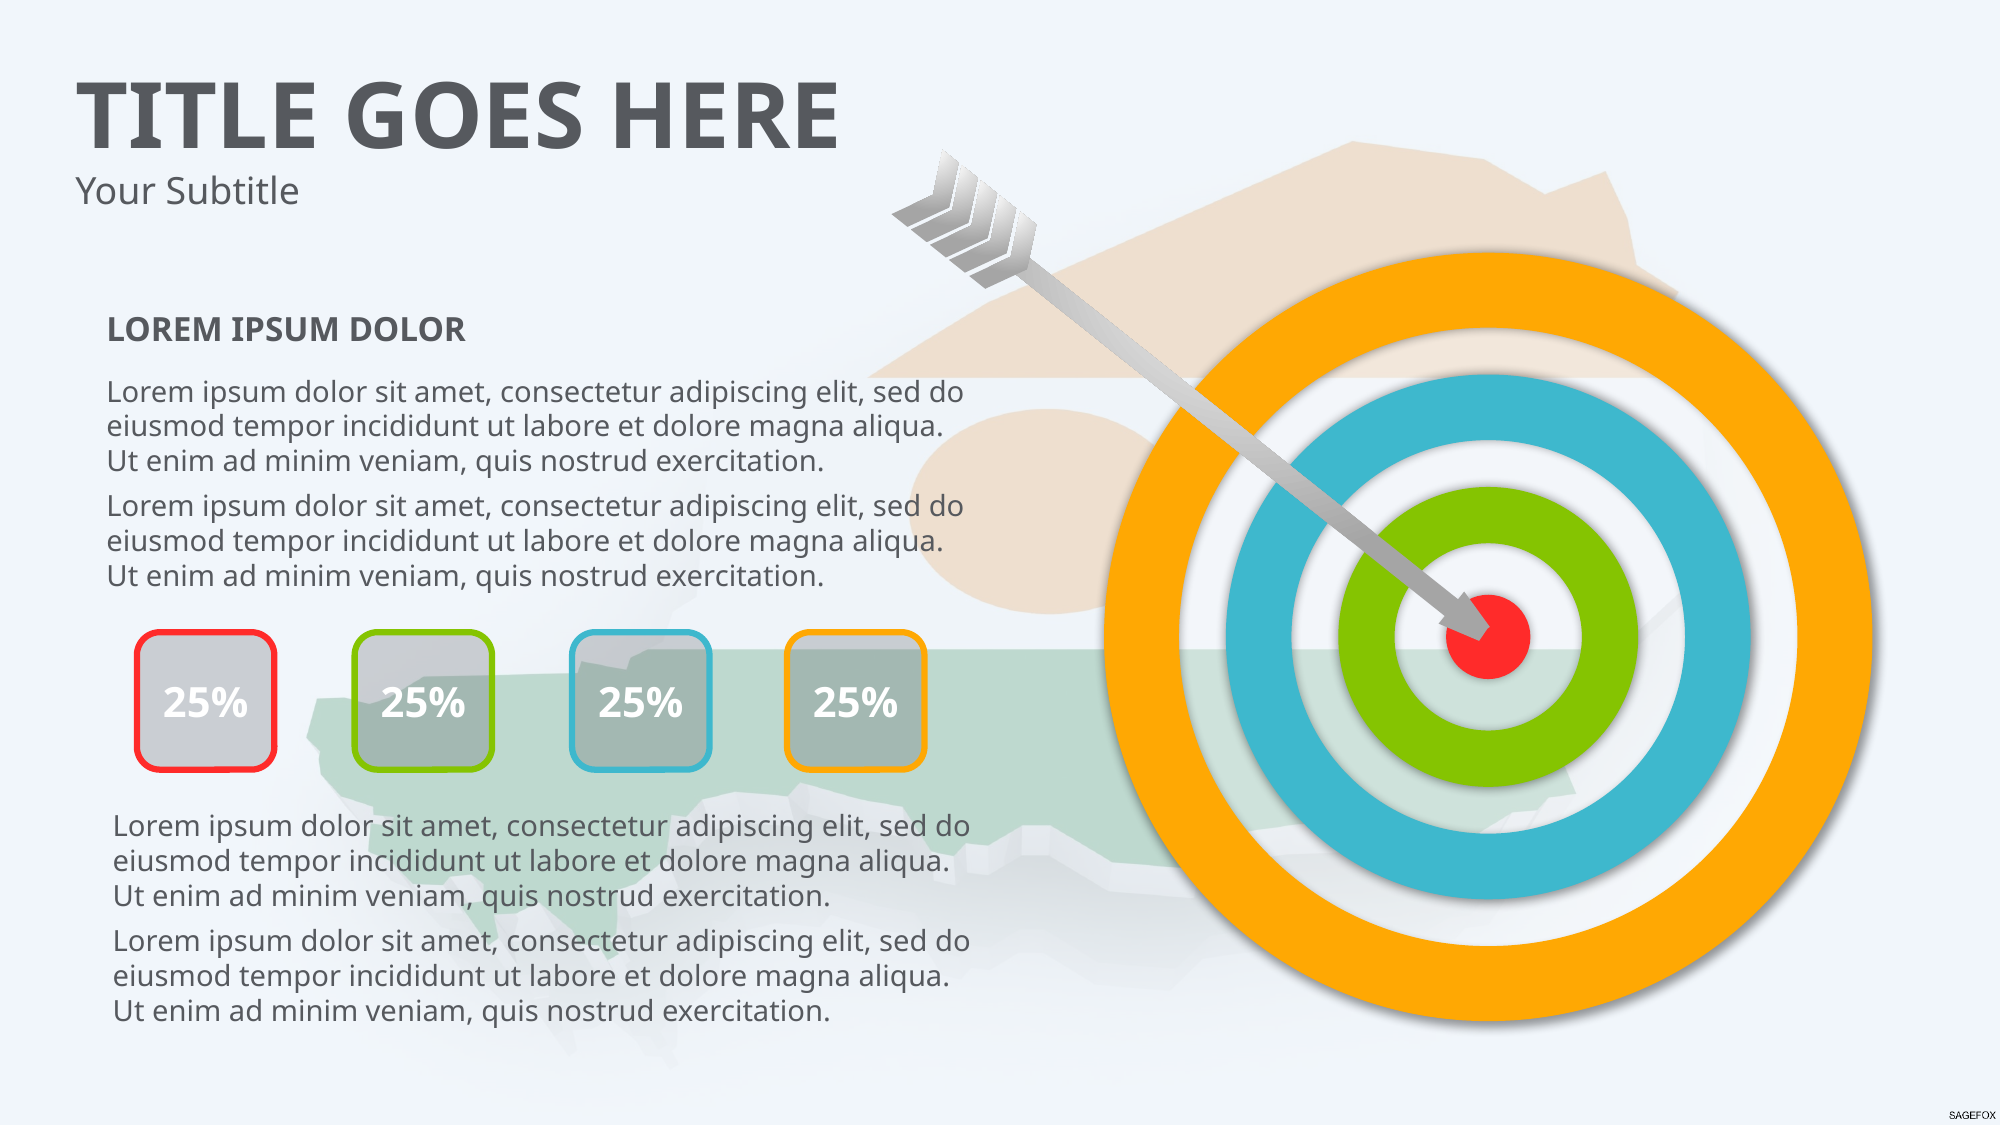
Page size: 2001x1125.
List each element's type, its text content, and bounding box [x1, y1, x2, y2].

picture [1925, 0, 2001, 1125]
text_box [1103, 256, 1874, 1023]
text_box 25% [135, 631, 276, 771]
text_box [912, 153, 1550, 469]
text_box [1224, 380, 1752, 901]
text_box [1188, 342, 1795, 944]
text_box 25% [571, 631, 711, 771]
text_box LOREM IPSUM DOLOR Lorem ipsum dolor sit amet, consectetur adipiscing elit, sed do eiusmod tempor incididunt ut labore et dolore magna aliqua. Ut enim ad minim veniam, quis nostrud exercitation. Lorem ipsum dolor sit amet, consectetur adipiscing elit, sed do eiusmod tempor incididunt ut labore et dolore magna aliqua. Ut enim ad minim veniam, quis nostrud exercitation. [91, 300, 985, 600]
text_box 25% [353, 631, 494, 771]
text_box TITLE GOES HERE Your Subtitle [60, 49, 1036, 220]
text_box [1445, 593, 1532, 681]
text_box Lorem ipsum dolor sit amet, consectetur adipiscing elit, sed do eiusmod tempor incididunt ut labore et dolore magna aliqua. Ut enim ad minim veniam, quis nostrud exercitation. Lorem ipsum dolor sit amet, consectetur adipiscing elit, sed do eiusmod tempor incididunt ut labore et dolore magna aliqua. Ut enim ad minim veniam, quis nostrud exercitation. [97, 800, 991, 1035]
text_box [1337, 485, 1640, 788]
text_box 25% [785, 631, 926, 771]
